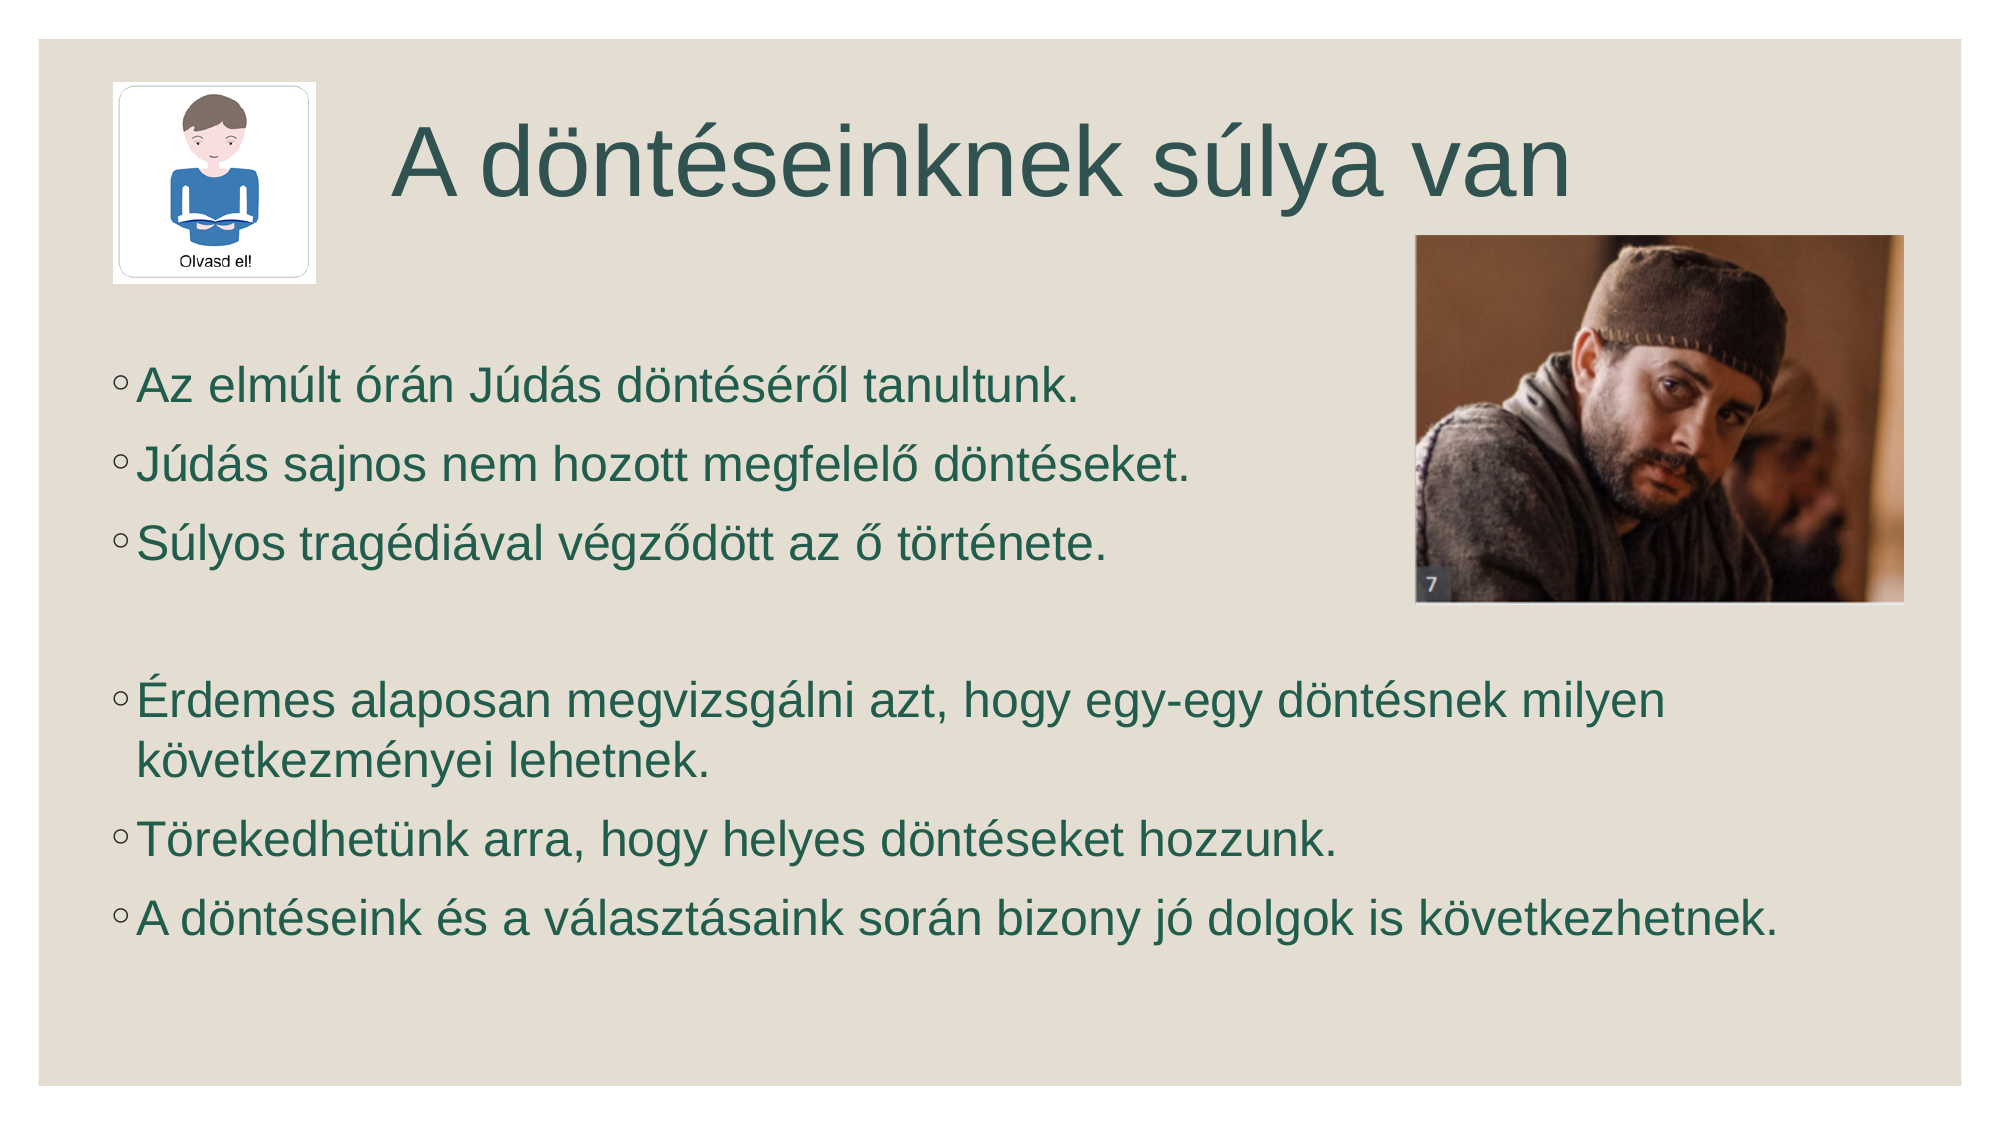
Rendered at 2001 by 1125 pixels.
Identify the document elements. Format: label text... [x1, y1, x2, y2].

title A döntéseinknek súlya van [376, 51, 1696, 277]
picture [1411, 235, 1904, 605]
list Az elmúlt órán Júdás döntéséről tanultunk. Júdás sajnos nem hozott megfelelő döntéseket. Súlyos tragédiával végződött az ő története. Érdemes alaposan megvizsgálni azt, hogy egy-egy döntésnek milyen következményei lehetnek. Törekedhetünk arra, hogy helyes döntéseket hozzunk. A döntéseink és a választásaink során bizony jó dolgok is következhetnek. [91, 345, 1937, 990]
picture [113, 82, 316, 284]
